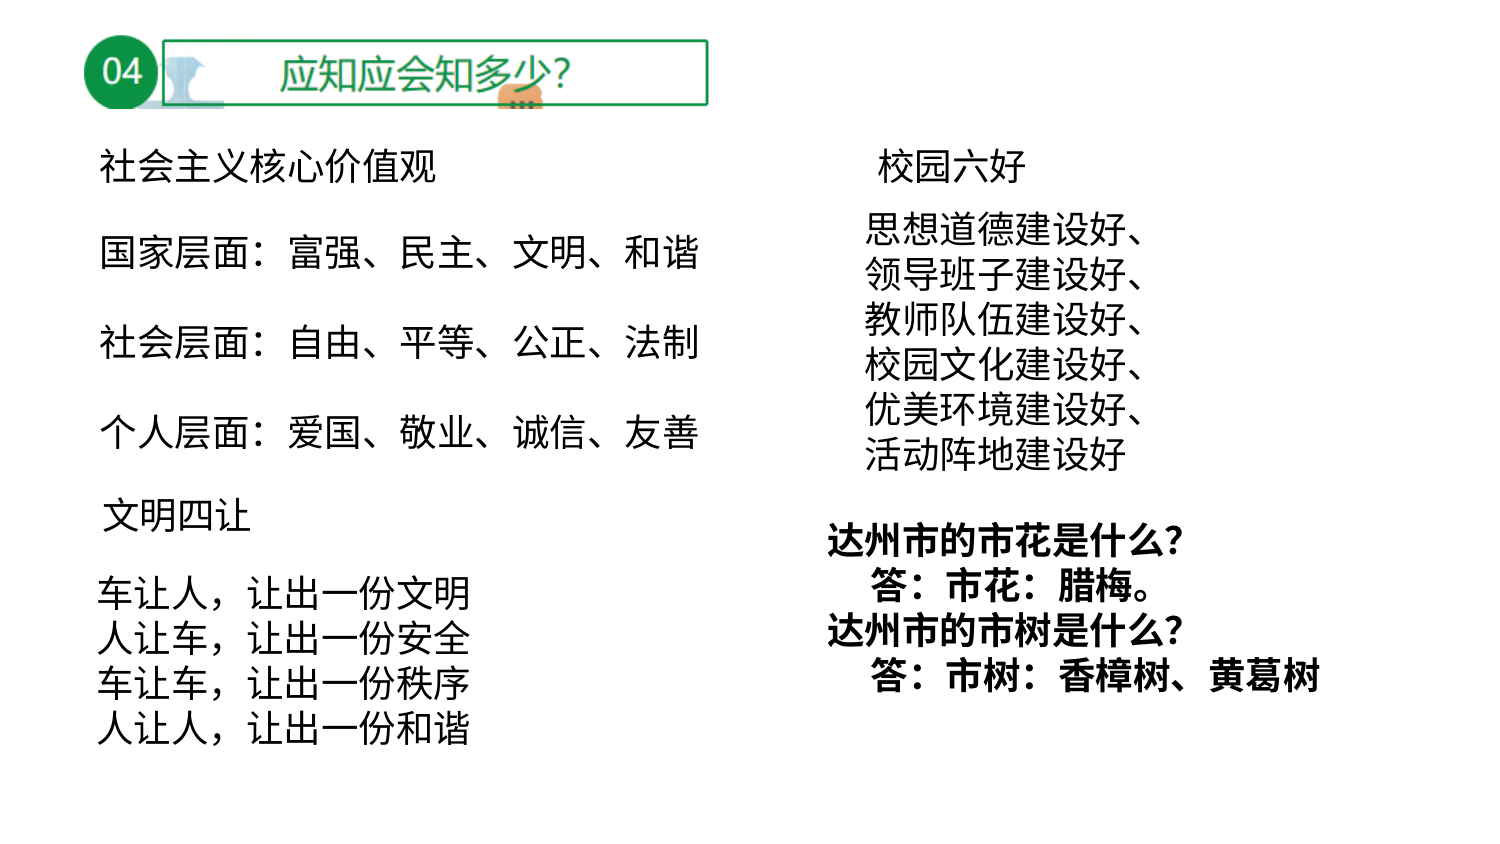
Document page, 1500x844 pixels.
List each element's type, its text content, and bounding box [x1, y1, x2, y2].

text_box 文明四让 [87, 484, 488, 545]
text_box 车让人，让出一份文明 人让车，让出一份安全 车让车，让出一份秩序 人让人，让出一份和谐 [81, 562, 875, 758]
text_box 国家层面：富强、民主、文明、和谐 社会层面：自由、平等、公正、法制 个人层面：爱国、敬业、诚信、友善 [84, 221, 747, 462]
text_box 社会主义核心价值观 [84, 135, 652, 196]
text_box 思想道德建设好、 领导班子建设好、 教师队伍建设好、 校园文化建设好、 优美环境建设好、 活动阵地建设好 [849, 199, 1355, 484]
picture [84, 34, 721, 109]
text_box 达州市的市花是什么？ 答：市花：腊梅。 达州市的市树是什么？ 答：市树：香樟树、黄葛树 [737, 509, 1500, 749]
text_box 校园六好 [862, 135, 1216, 196]
